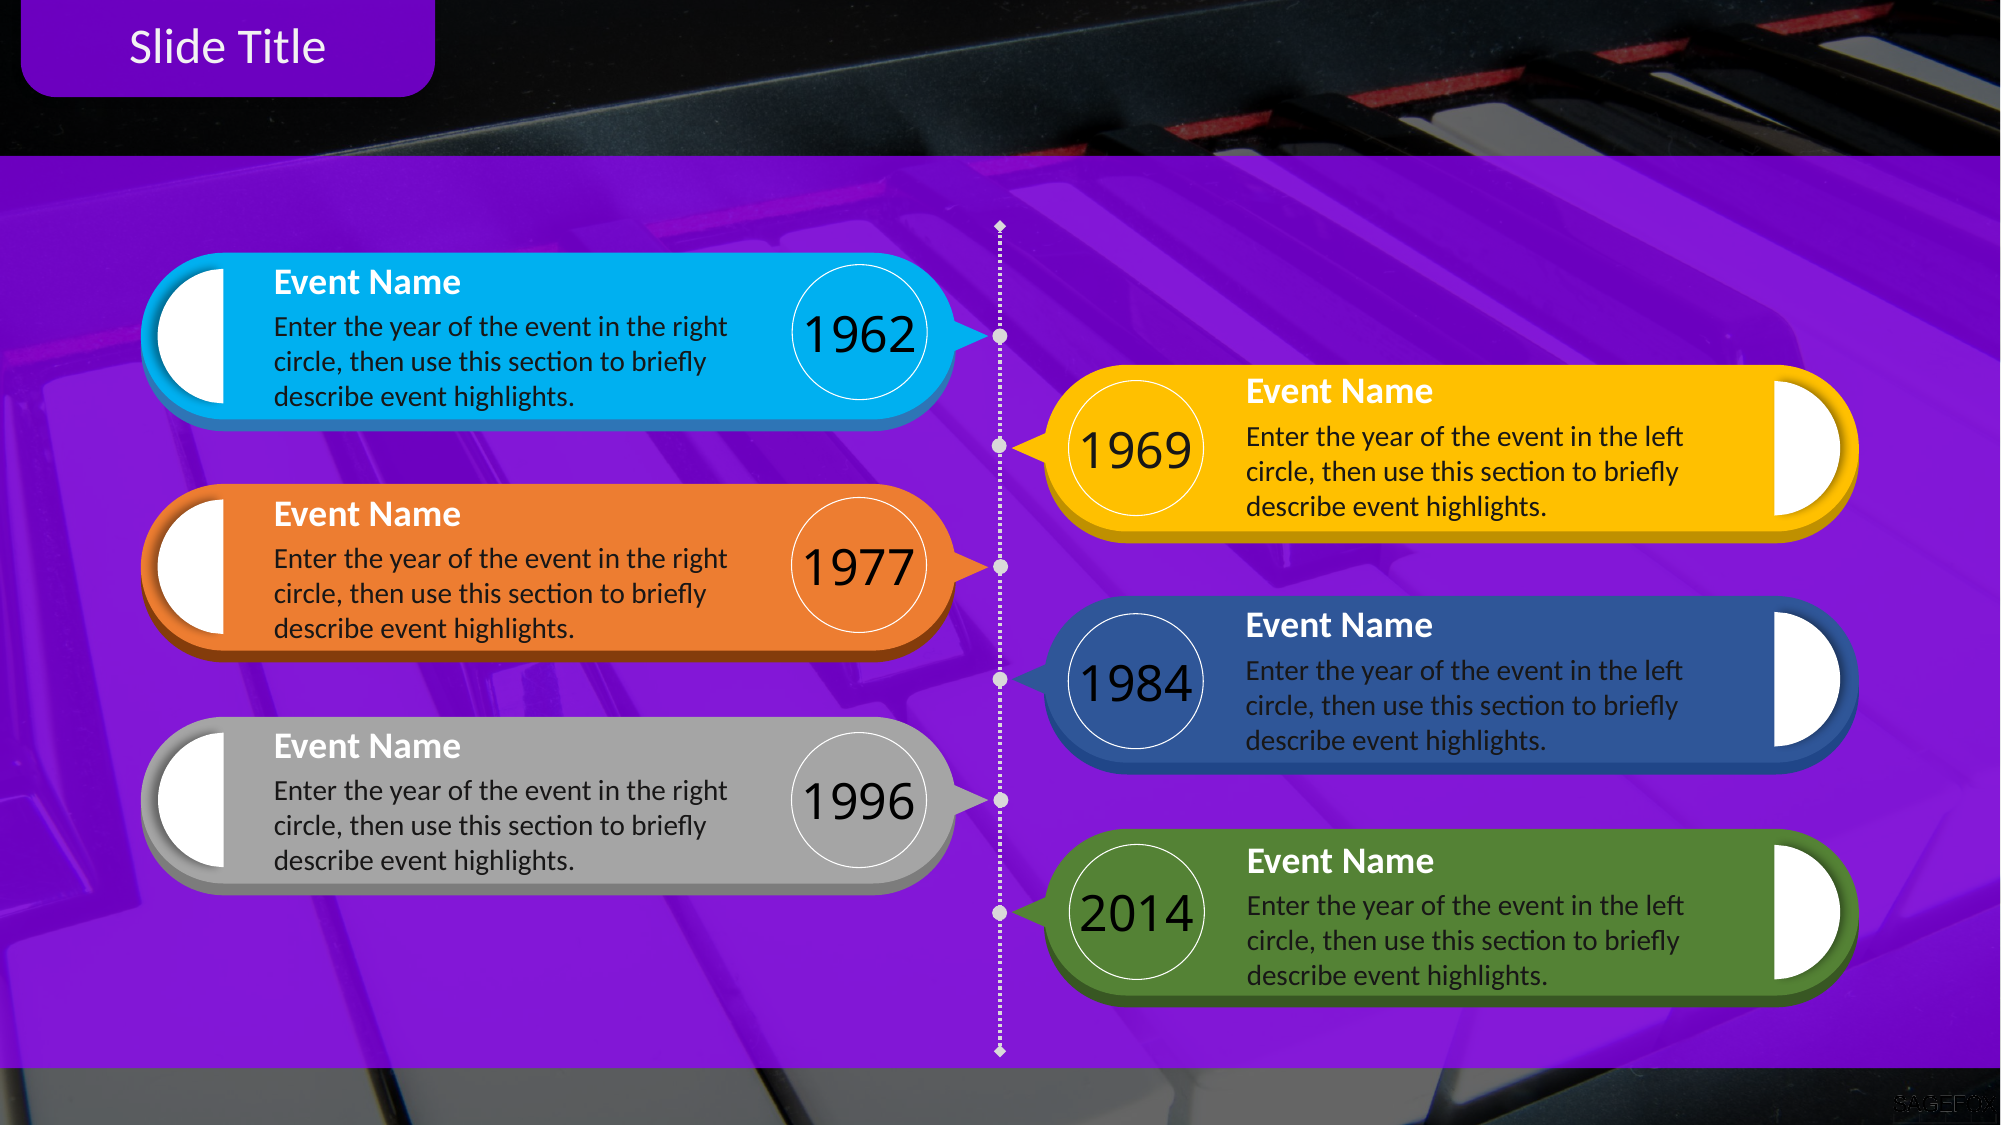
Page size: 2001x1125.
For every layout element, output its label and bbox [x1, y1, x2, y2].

text_box [1011, 595, 1859, 775]
text_box [20, 0, 436, 98]
text_box [0, 155, 2000, 1069]
text_box [991, 226, 1009, 1052]
text_box [1011, 828, 1859, 1008]
text_box [140, 252, 989, 432]
text_box [1011, 364, 1859, 544]
text_box [140, 716, 989, 896]
picture [0, 0, 2001, 1125]
text_box [140, 483, 989, 663]
